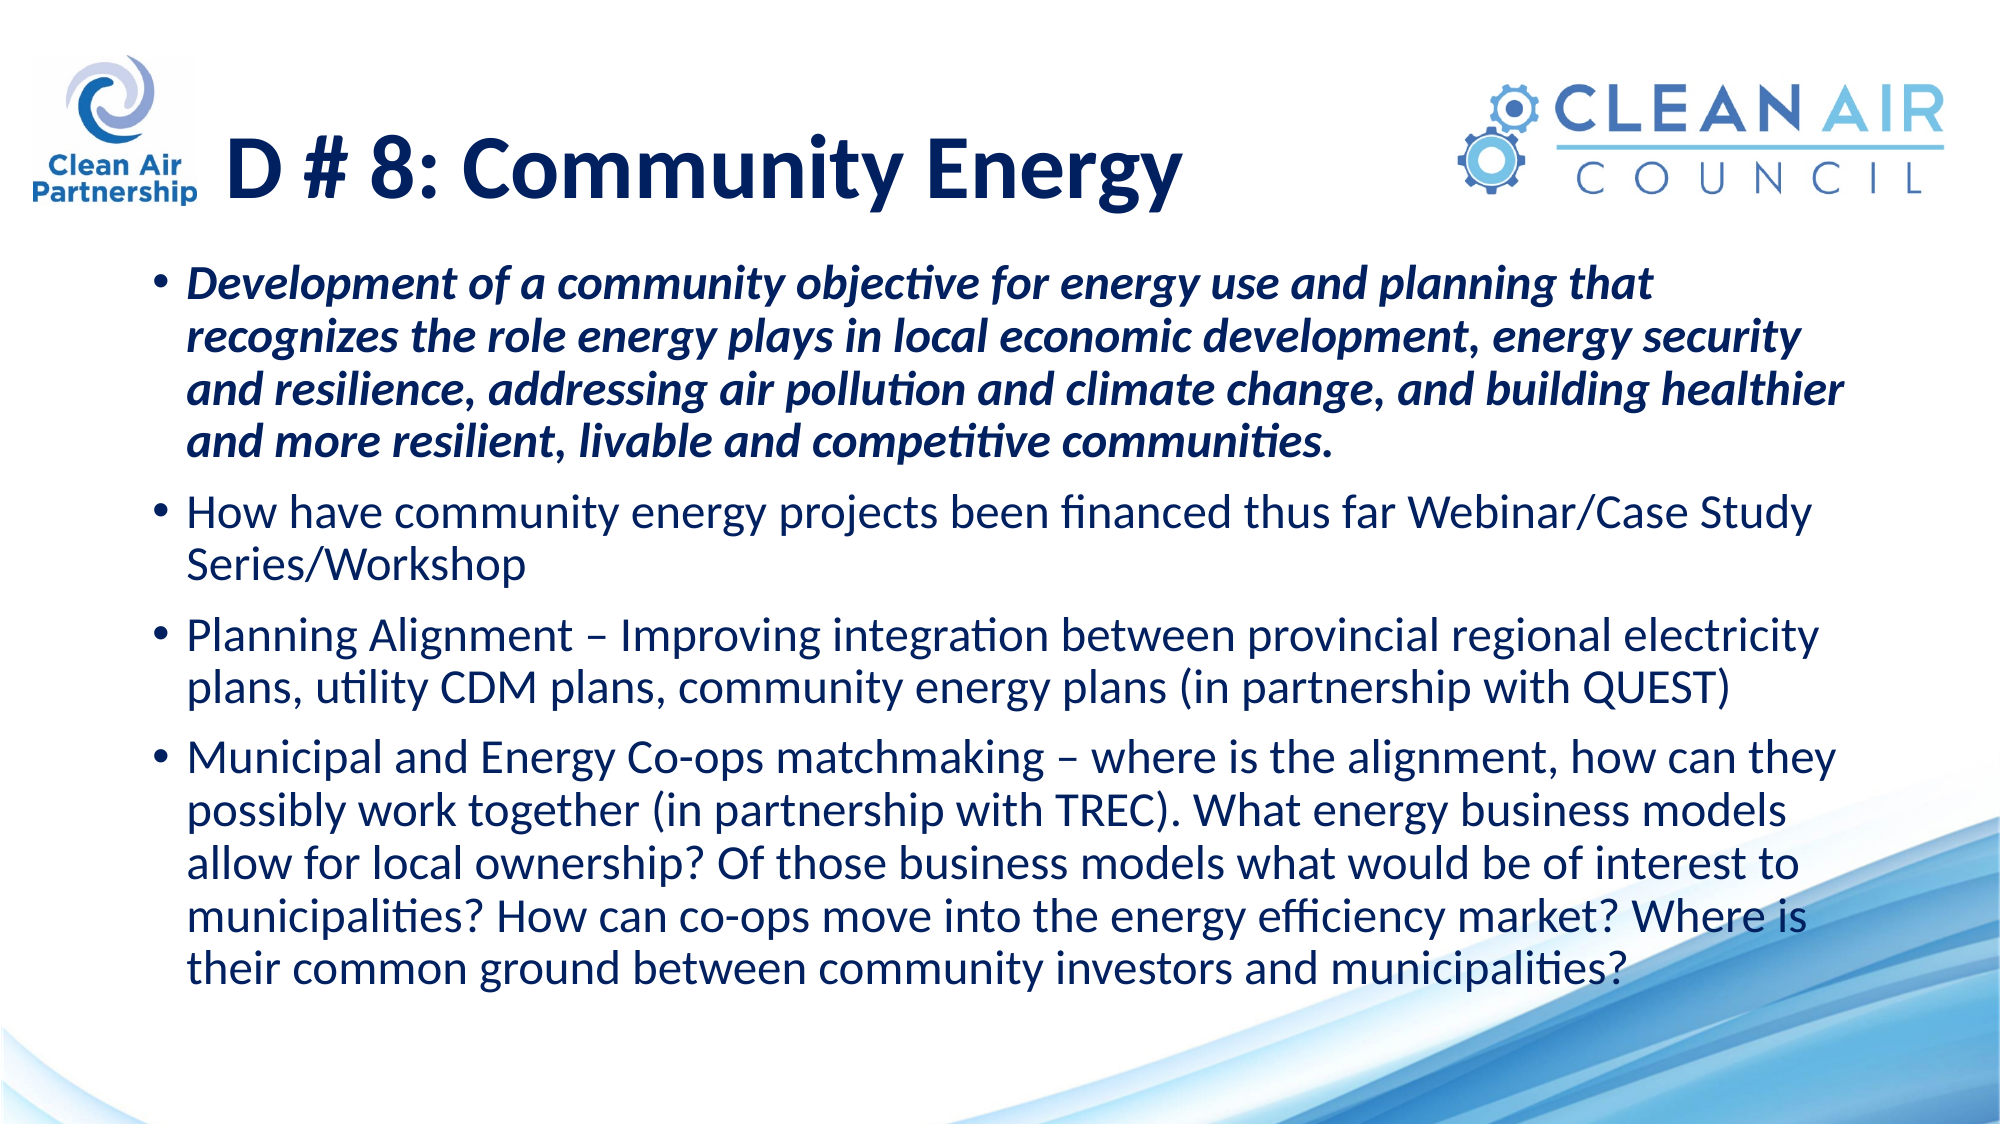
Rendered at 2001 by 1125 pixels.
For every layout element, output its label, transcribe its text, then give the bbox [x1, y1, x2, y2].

picture [33, 55, 197, 206]
picture [0, 750, 2001, 1124]
title D # 8: Community Energy [209, 59, 1444, 249]
list Development of a community objective for energy use and planning that recognizes the role energy plays in local economic development, energy security and resilience, addressing air pollution and climate change, and building healthier and more resilient, livable and competitive communities. How have community energy projects been financed thus far Webinar/Case Study Series/Workshop Planning Alignment – Improving integration between provincial regional electricity plans, utility CDM plans, community energy plans (in partnership with QUEST) Municipal and Energy Co-ops matchmaking – where is the alignment, how can they possibly work together (in partnership with TREC). What energy business models allow for local ownership? Of those business models what would be of interest to municipalities? How can co-ops move into the energy efficiency market? Where is their common ground between community investors and municipalities? [137, 249, 1863, 1057]
picture [1432, 52, 1969, 231]
